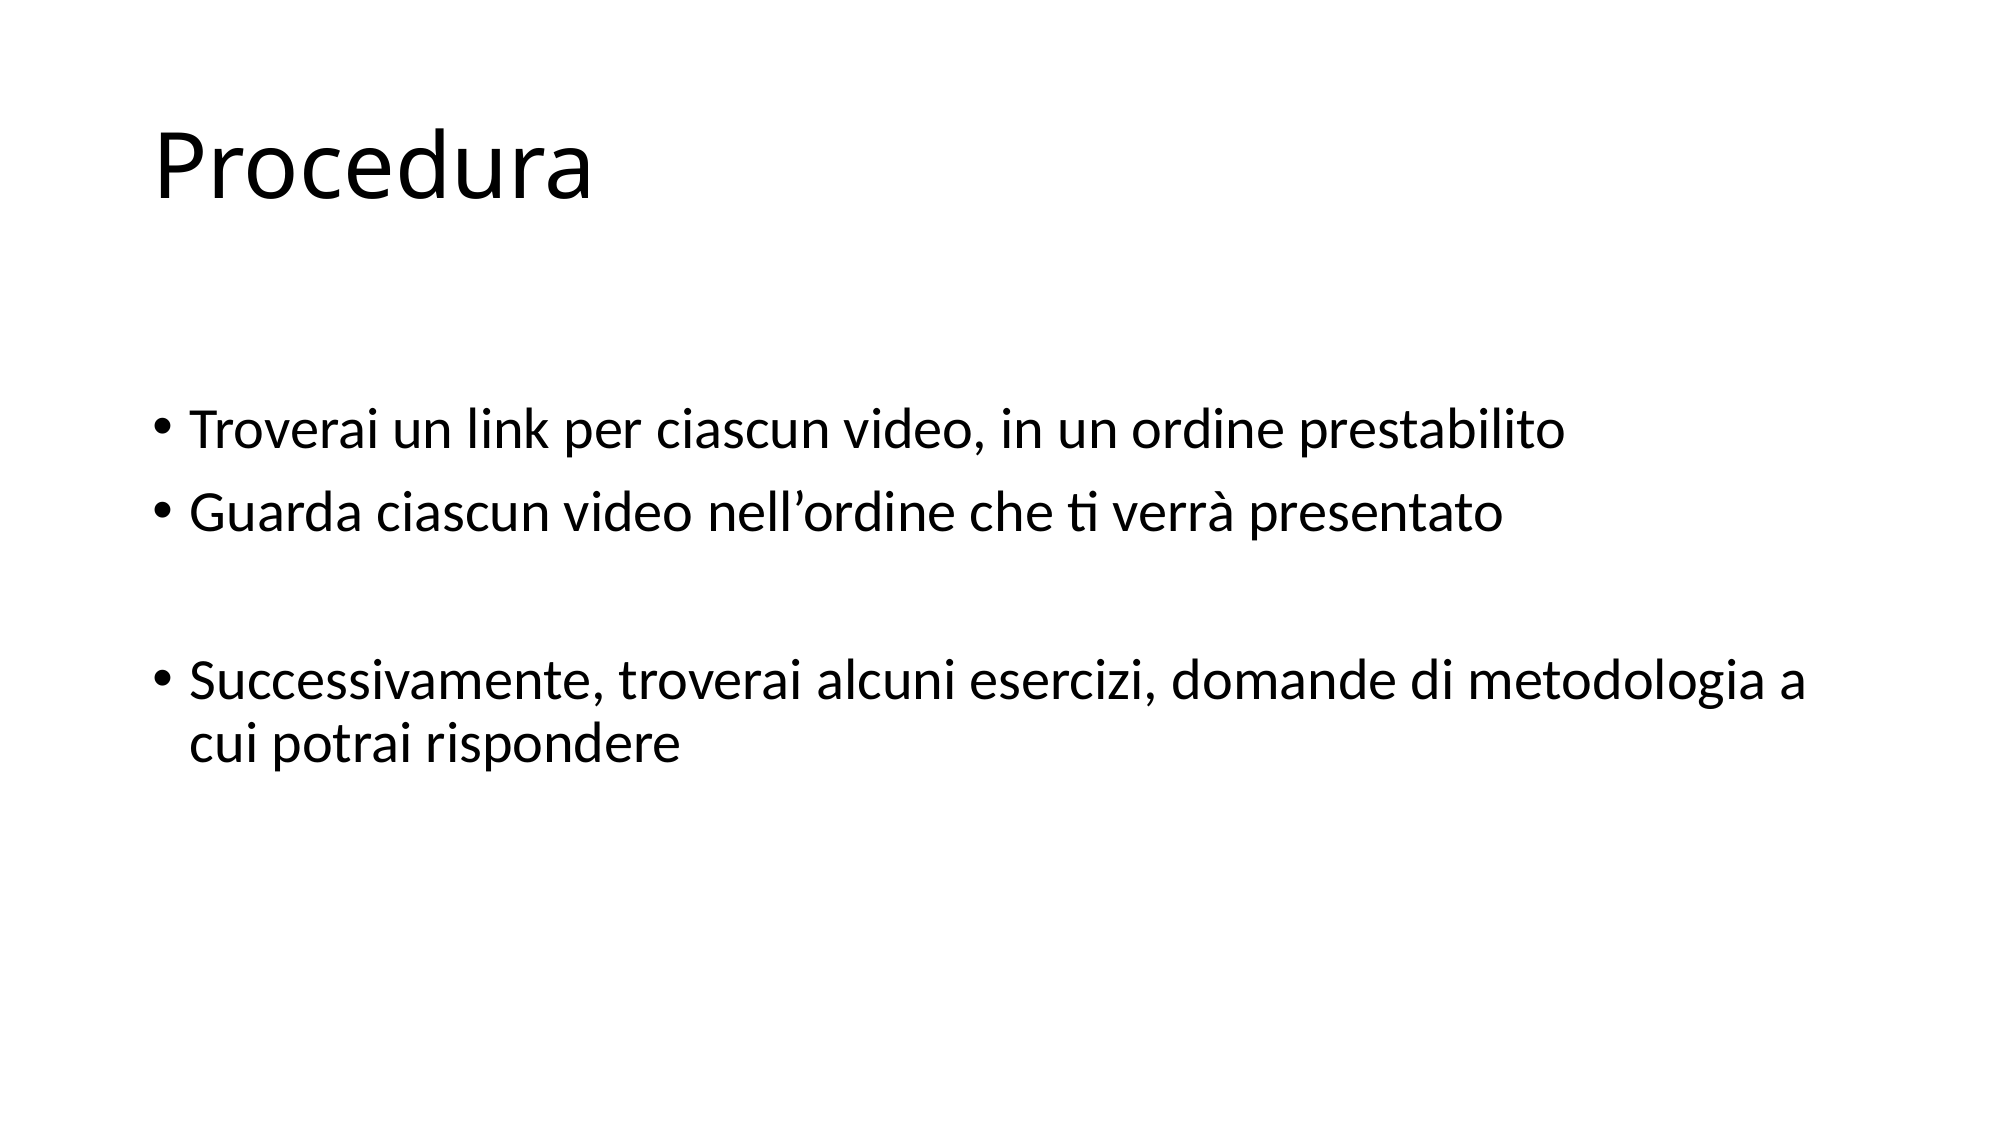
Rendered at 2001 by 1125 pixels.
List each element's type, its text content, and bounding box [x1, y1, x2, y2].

title Procedura [137, 59, 1863, 278]
list Troverai un link per ciascun video, in un ordine prestabilito Guarda ciascun video nell’ordine che ti verrà presentato Successivamente, troverai alcuni esercizi, domande di metodologia a cui potrai rispondere [137, 299, 1863, 1014]
